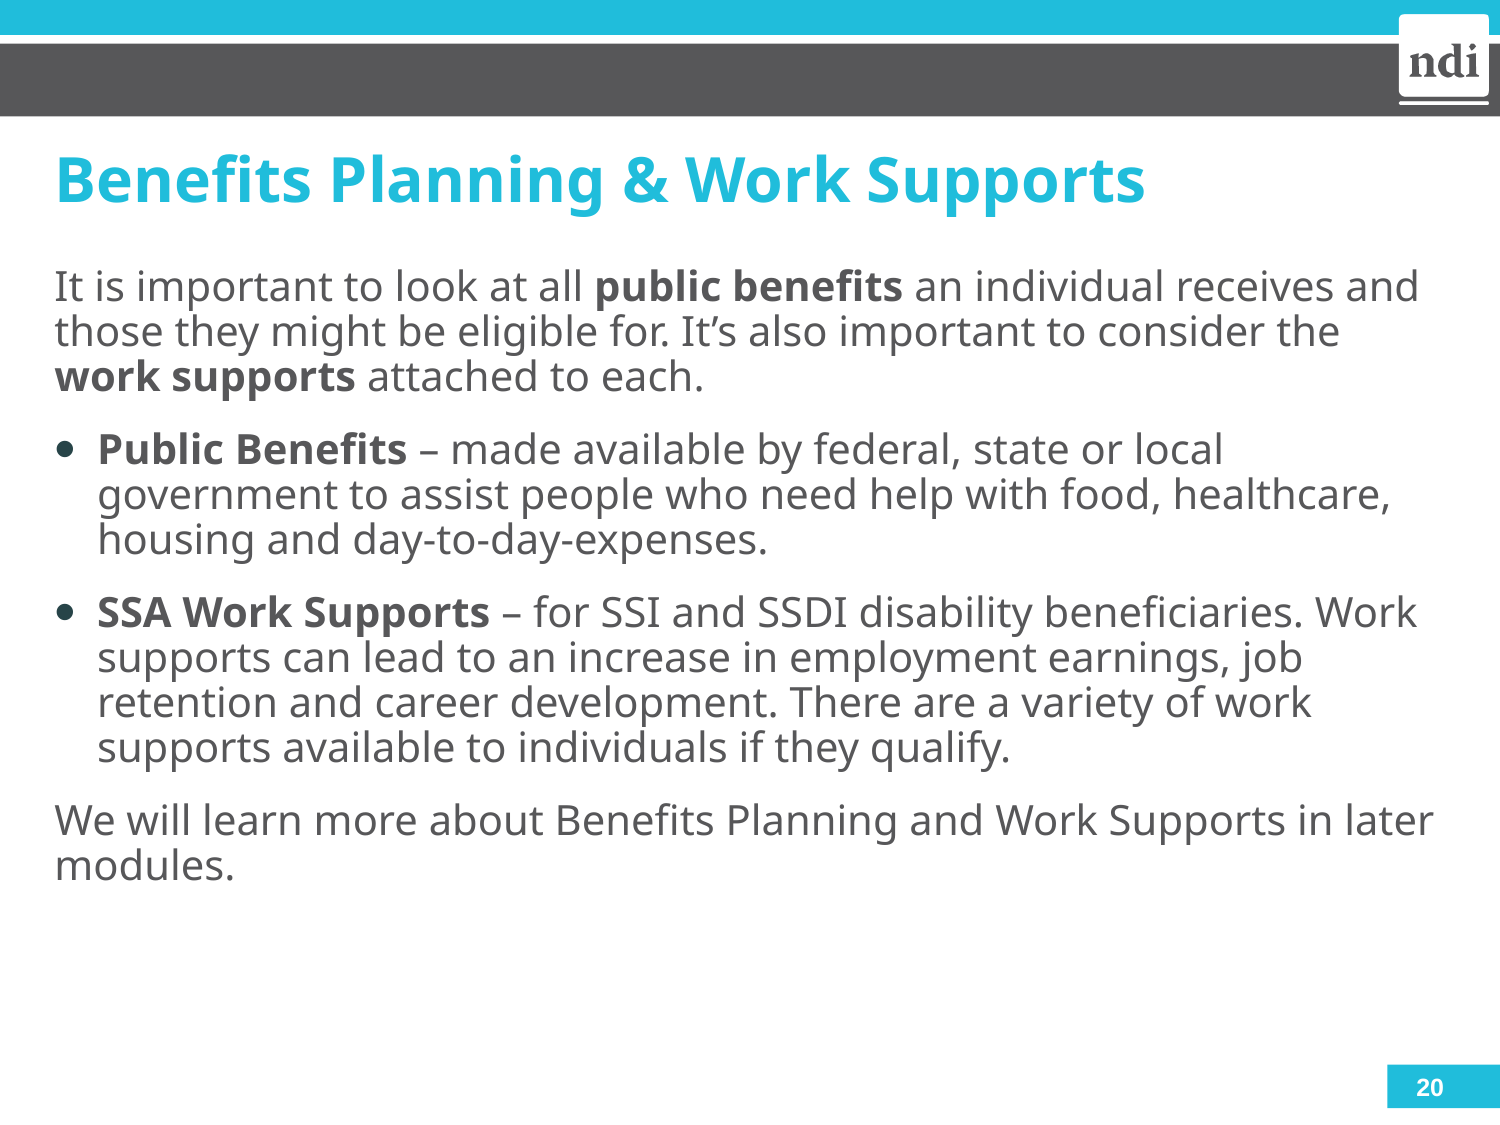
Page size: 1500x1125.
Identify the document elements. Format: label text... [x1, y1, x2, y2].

title Benefits Planning & Work Supports [39, 129, 1454, 235]
picture [1387, 8, 1500, 110]
slide_number 20 [1387, 1064, 1460, 1109]
list It is important to look at all public benefits an individual receives and those they might be eligible for. It’s also important to consider the work supports attached to each. Public Benefits – made available by federal, state or local government to assist people who need help with food, healthcare, housing and day-to-day-expenses. SSA Work Supports – for SSI and SSDI disability beneficiaries. Work supports can lead to an increase in employment earnings, job retention and career development. There are a variety of work supports available to individuals if they qualify. We will learn more about Benefits Planning and Work Supports in later modules. [39, 257, 1454, 1054]
